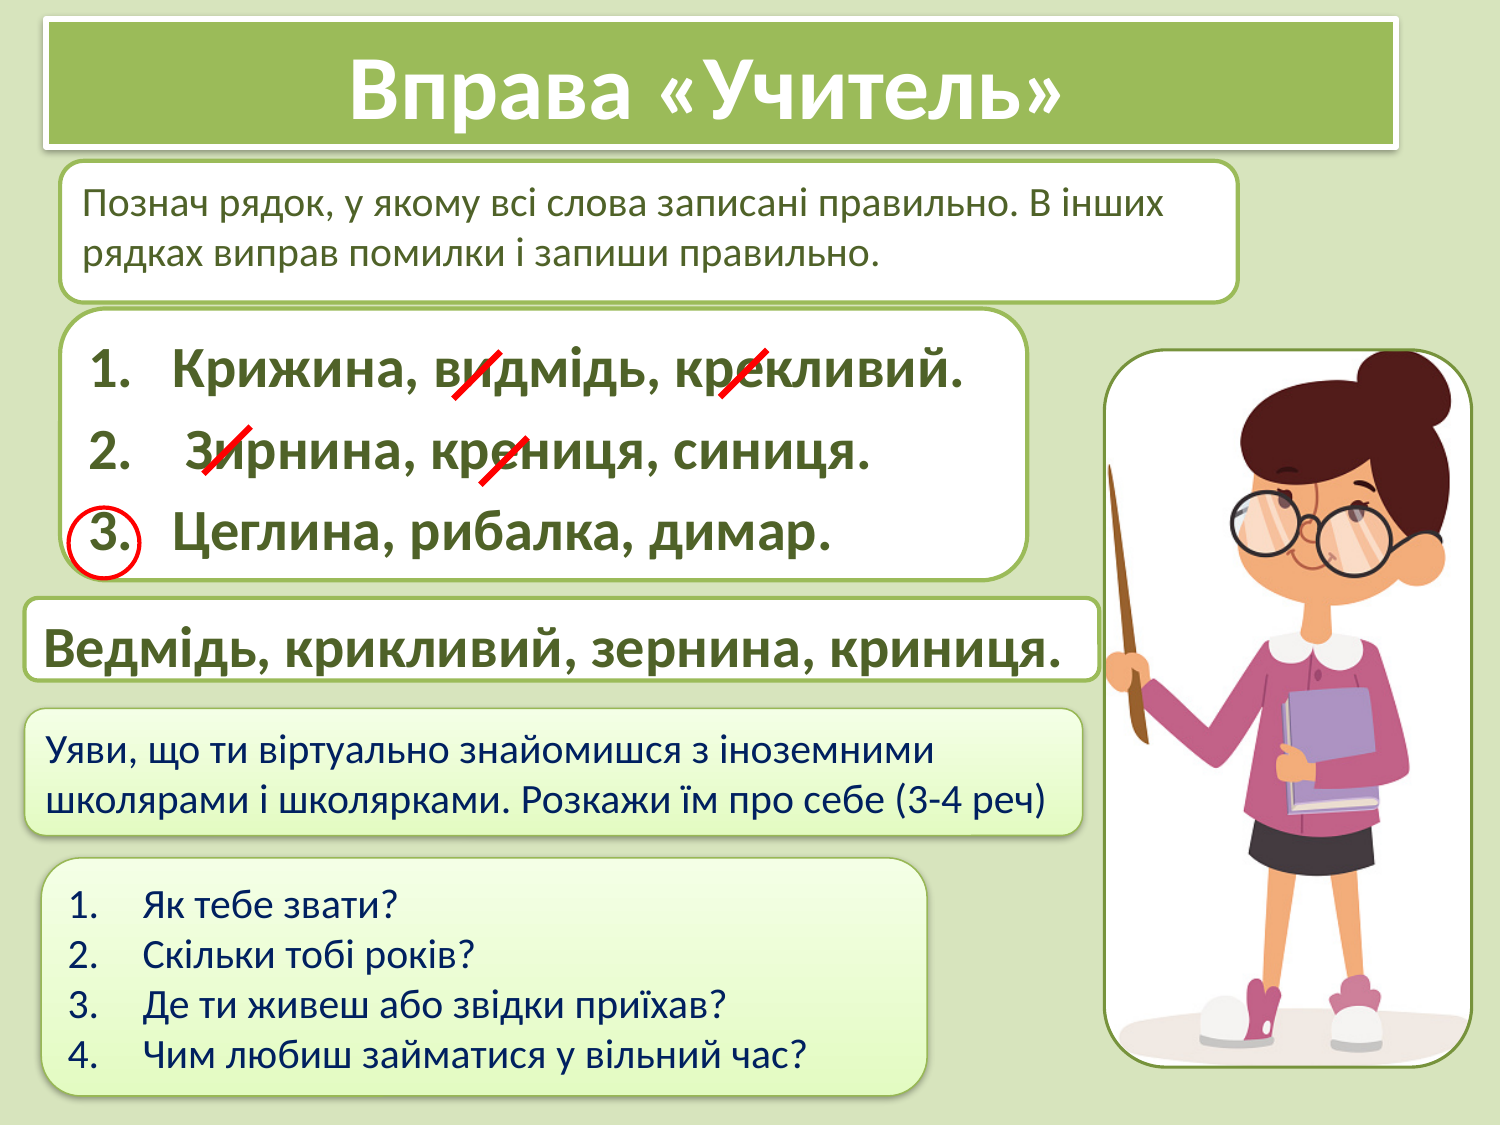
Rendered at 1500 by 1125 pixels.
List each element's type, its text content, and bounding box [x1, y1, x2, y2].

picture [1104, 349, 1472, 1068]
text_box [66, 505, 142, 581]
text_box Крижина, видмідь, крекливий. Зирнина, крениця, синиця. Цеглина, рибалка, димар. [57, 306, 1030, 583]
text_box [203, 426, 251, 475]
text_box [719, 349, 768, 398]
text_box Познач рядок, у якому всі слова записані правильно. В інших рядках виправ помилки і запиши правильно. [58, 158, 1240, 305]
title Вправа «Учитель» [43, 16, 1399, 150]
text_box Як тебе звати? Скільки тобі років? Де ти живеш або звідки приїхав? Чим любиш займатися у вільний час? [40, 857, 928, 1097]
text_box Ведмідь, крикливий, зернина, криниця. [22, 595, 1099, 683]
text_box Уяви, що ти віртуально знайомишся з іноземними школярами і школярками. Розкажи їм про себе (3-4 реч) [23, 707, 1084, 837]
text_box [480, 437, 528, 485]
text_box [453, 351, 501, 399]
